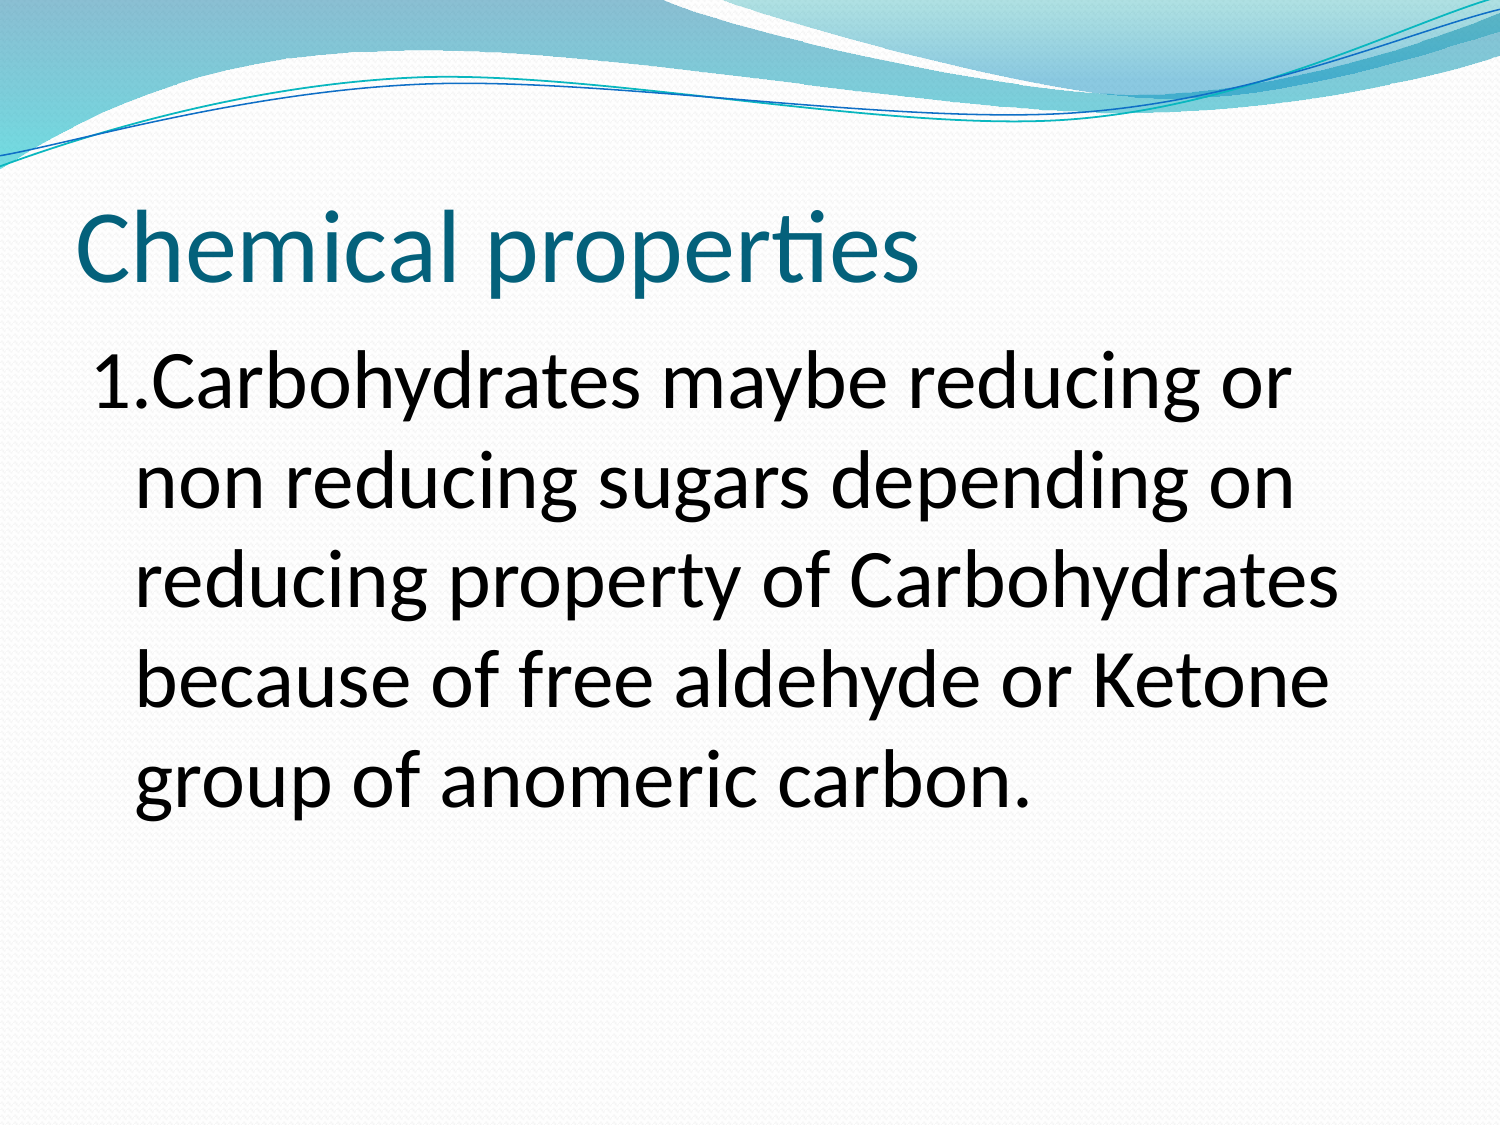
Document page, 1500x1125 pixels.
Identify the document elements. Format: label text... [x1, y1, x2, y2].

title Chemical properties [75, 115, 1425, 303]
list 1.Carbohydrates maybe reducing or non reducing sugars depending on reducing property of Carbohydrates because of free aldehyde or Ketone group of anomeric carbon. [75, 317, 1425, 1038]
